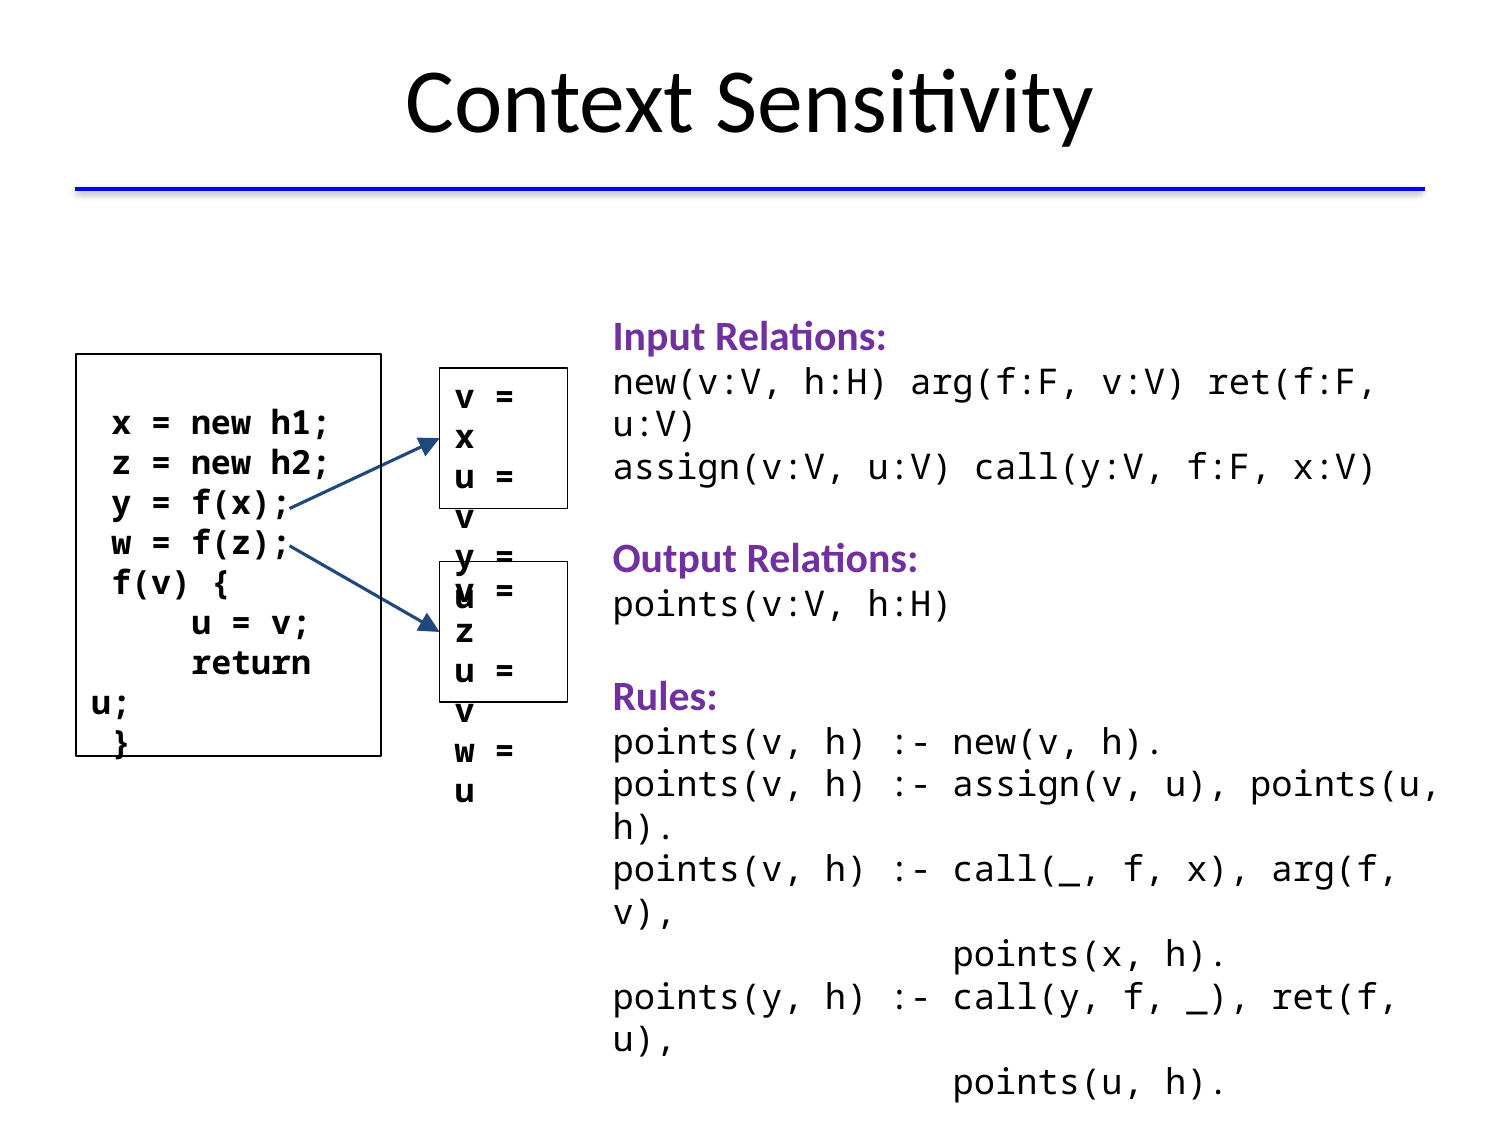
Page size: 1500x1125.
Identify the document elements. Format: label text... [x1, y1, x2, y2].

text_box v = x u = v y = u [439, 367, 568, 509]
title Context Sensitivity [75, 1, 1425, 190]
text_box v = z u = v w = u [439, 561, 568, 703]
text_box Input Relations: new(v:V, h:H) arg(f:F, v:V) ret(f:F, u:V) assign(v:V, u:V) call(y:V, f:F, x:V) Output Relations: points(v:V, h:H) Rules: points(v, h) :- new(v, h). points(v, h) :- assign(v, u), points(u, h). points(v, h) :- call(_, f, x), arg(f, v), points(x, h). points(y, h) :- call(y, f, _), ret(f, u), points(u, h). [597, 293, 1471, 947]
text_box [289, 437, 440, 509]
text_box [289, 545, 440, 633]
text_box x = new h1; z = new h2; y = f(x); w = f(z); f(v) { u = v; return u; } [76, 354, 382, 757]
